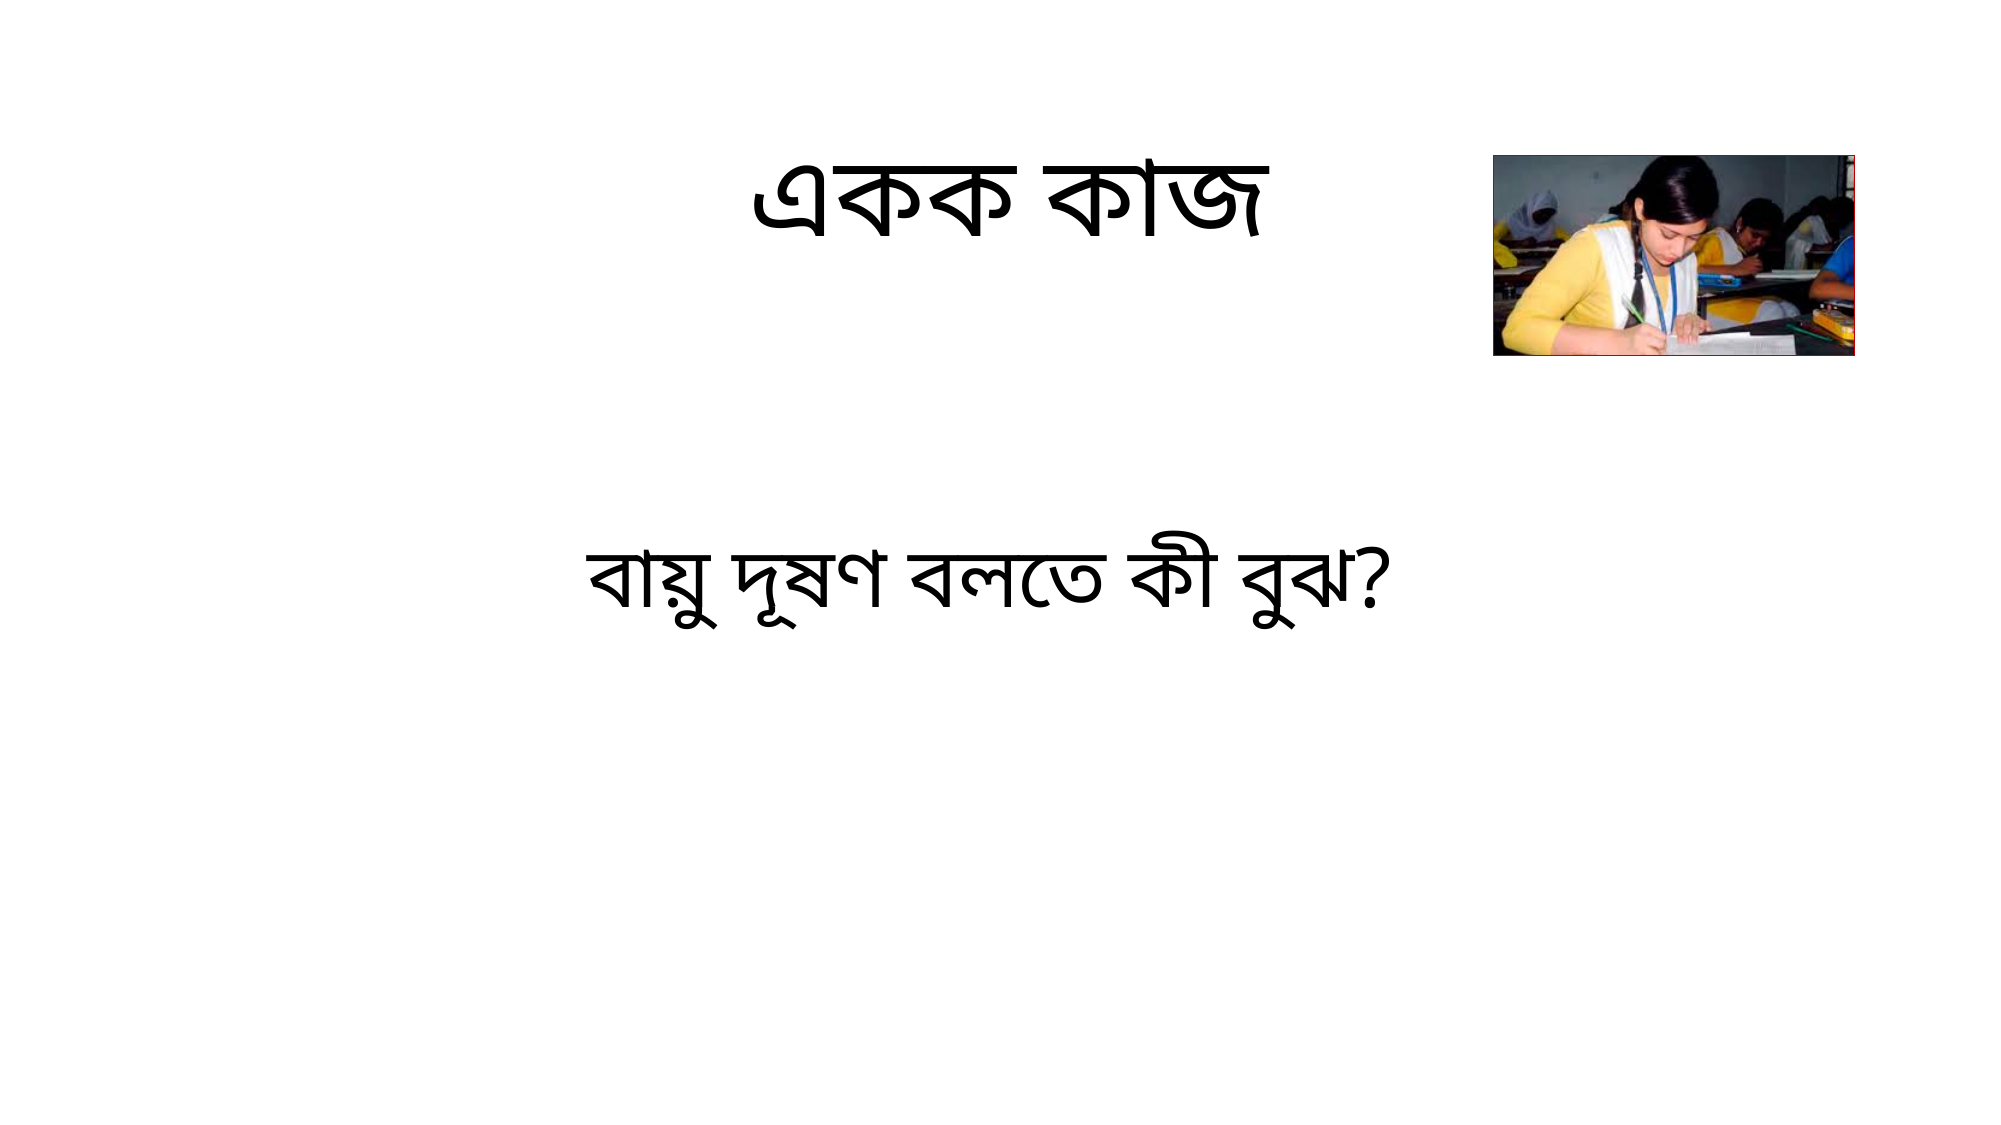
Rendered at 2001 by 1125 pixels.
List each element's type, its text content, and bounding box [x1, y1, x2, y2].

picture [1493, 155, 1855, 356]
text_box একক কাজ [97, 116, 1922, 267]
text_box বায়ু দূষণ বলতে কী বুঝ? [77, 516, 1902, 632]
